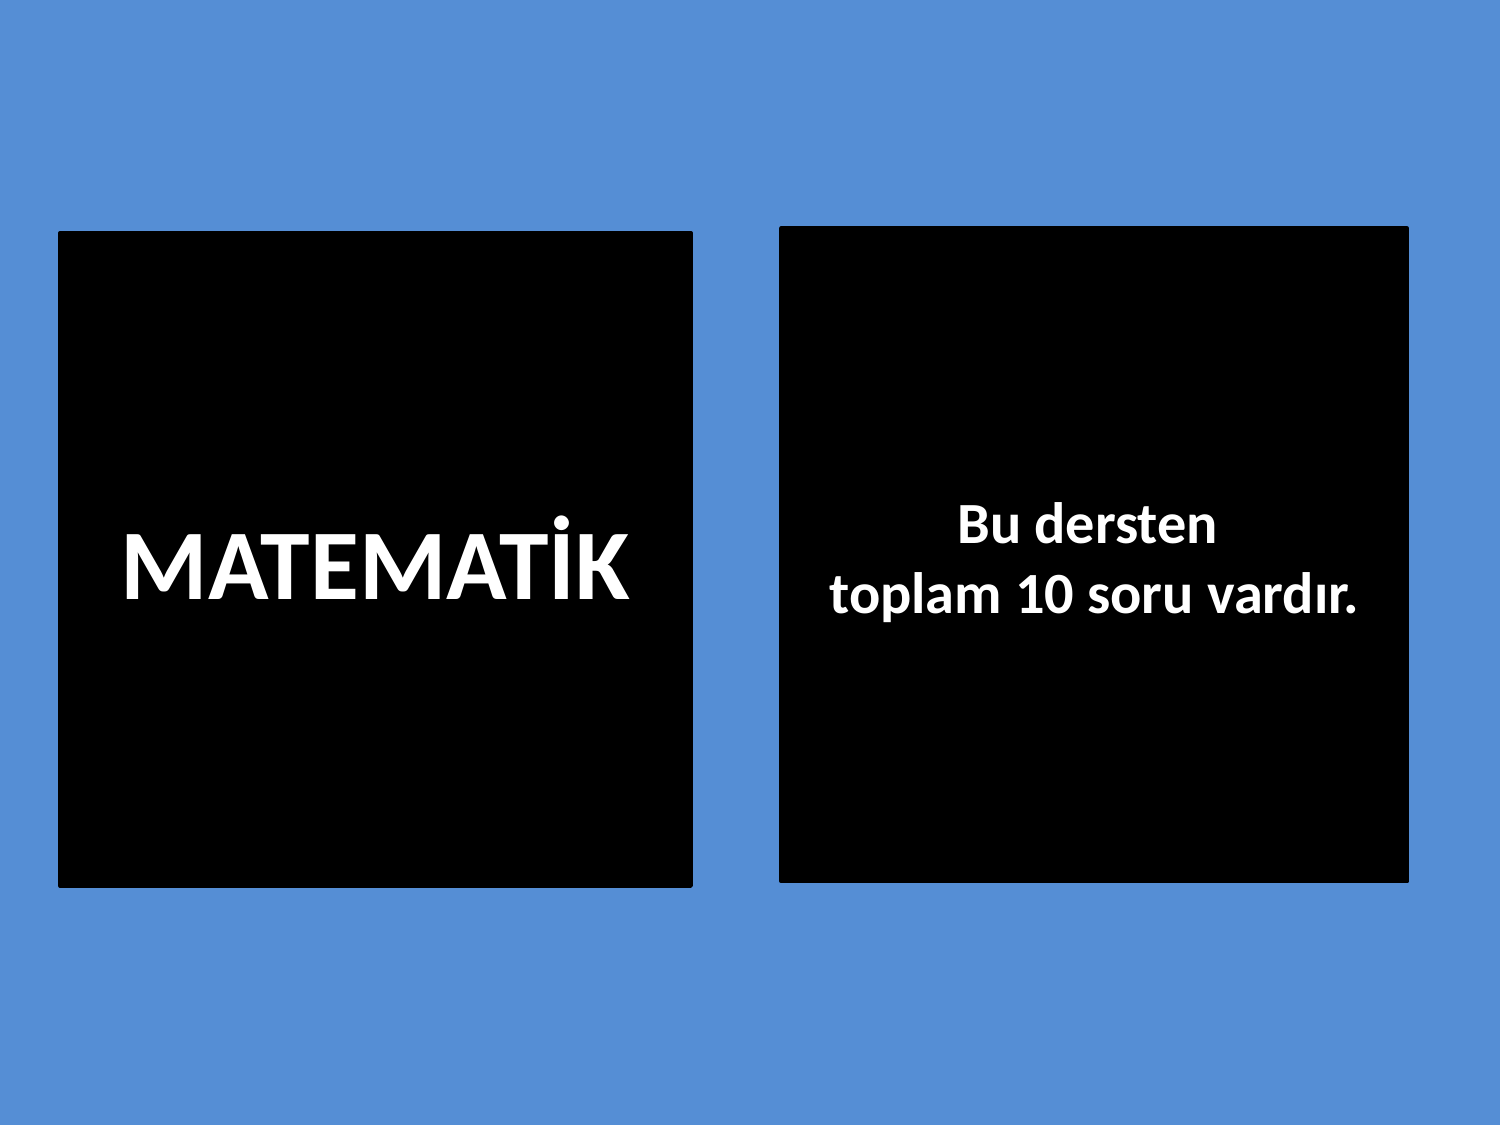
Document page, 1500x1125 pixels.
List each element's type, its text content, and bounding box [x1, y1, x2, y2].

title MATEMATİK [58, 231, 693, 888]
text_box Bu dersten toplam 10 soru vardır. [779, 226, 1409, 883]
